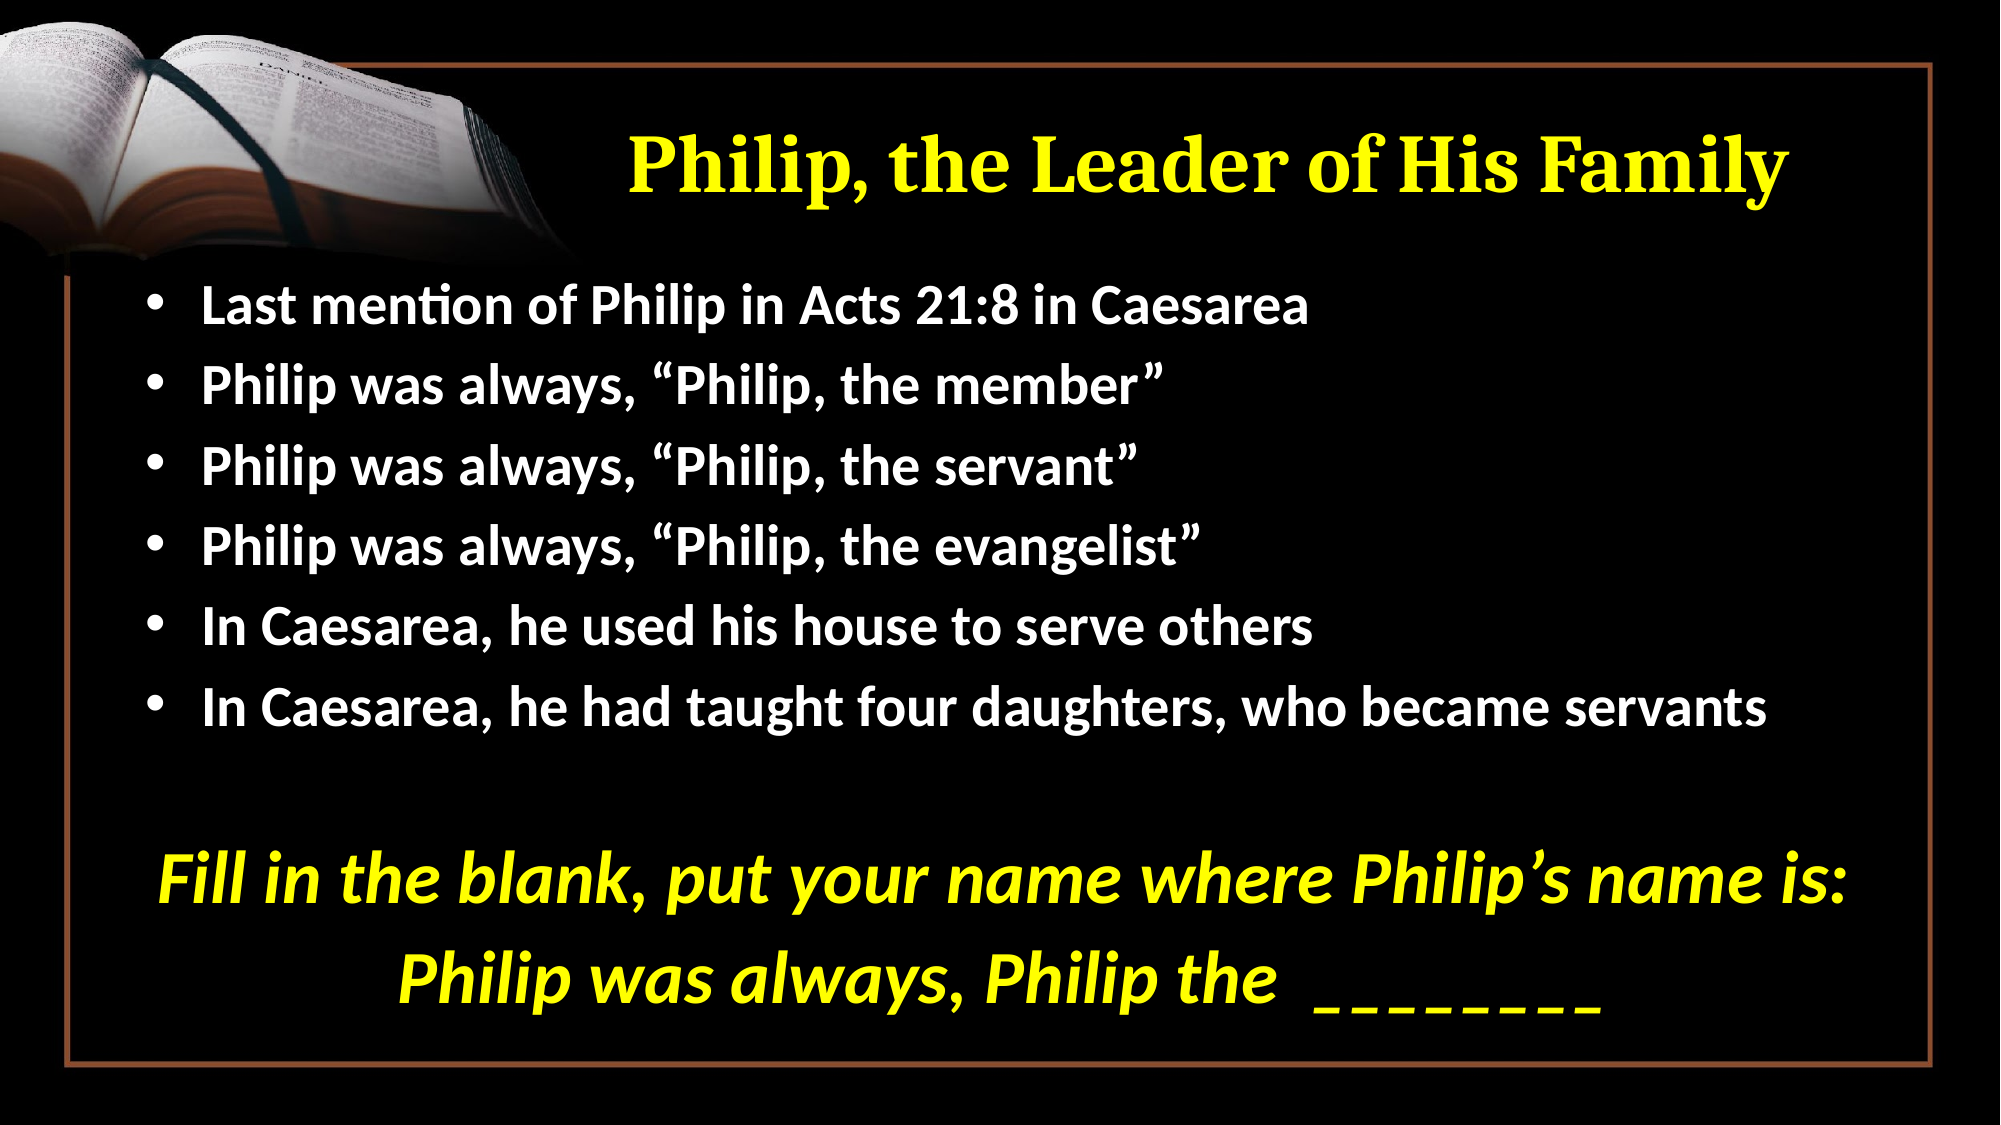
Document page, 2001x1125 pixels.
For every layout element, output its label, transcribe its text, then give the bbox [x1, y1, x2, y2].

title Philip, the Leader of His Family [483, 71, 1935, 260]
text_box Last mention of Philip in Acts 21:8 in Caesarea Philip was always, “Philip, the member” Philip was always, “Philip, the servant” Philip was always, “Philip, the evangelist” In Caesarea, he used his house to serve others In Caesarea, he had taught four daughters, who became servants Fill in the blank, put your name where Philip’s name is: Philip was always, Philip the ________ [101, 258, 1908, 1027]
picture [0, 0, 2000, 1125]
